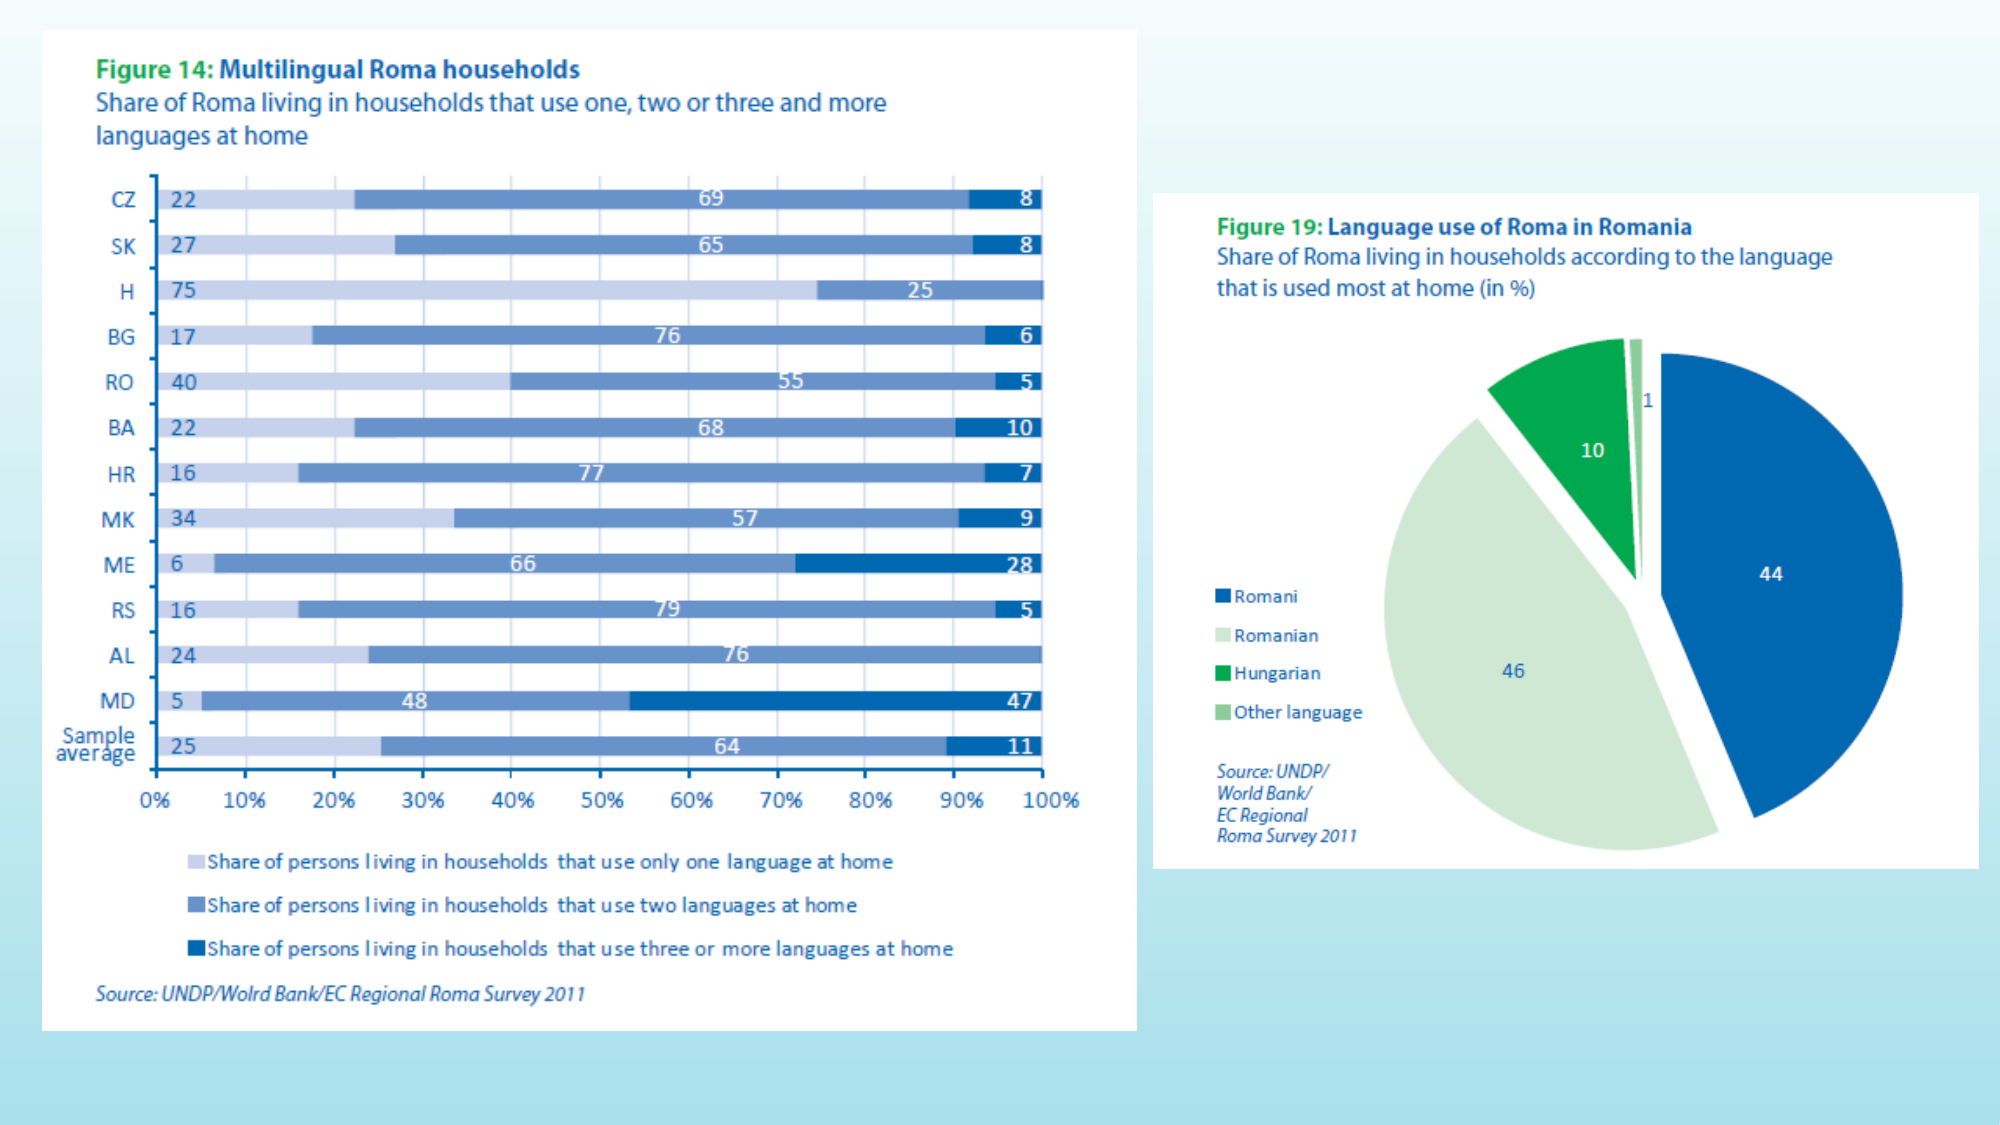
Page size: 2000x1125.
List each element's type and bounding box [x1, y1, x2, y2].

picture [1153, 193, 1979, 869]
picture [42, 30, 1137, 1031]
